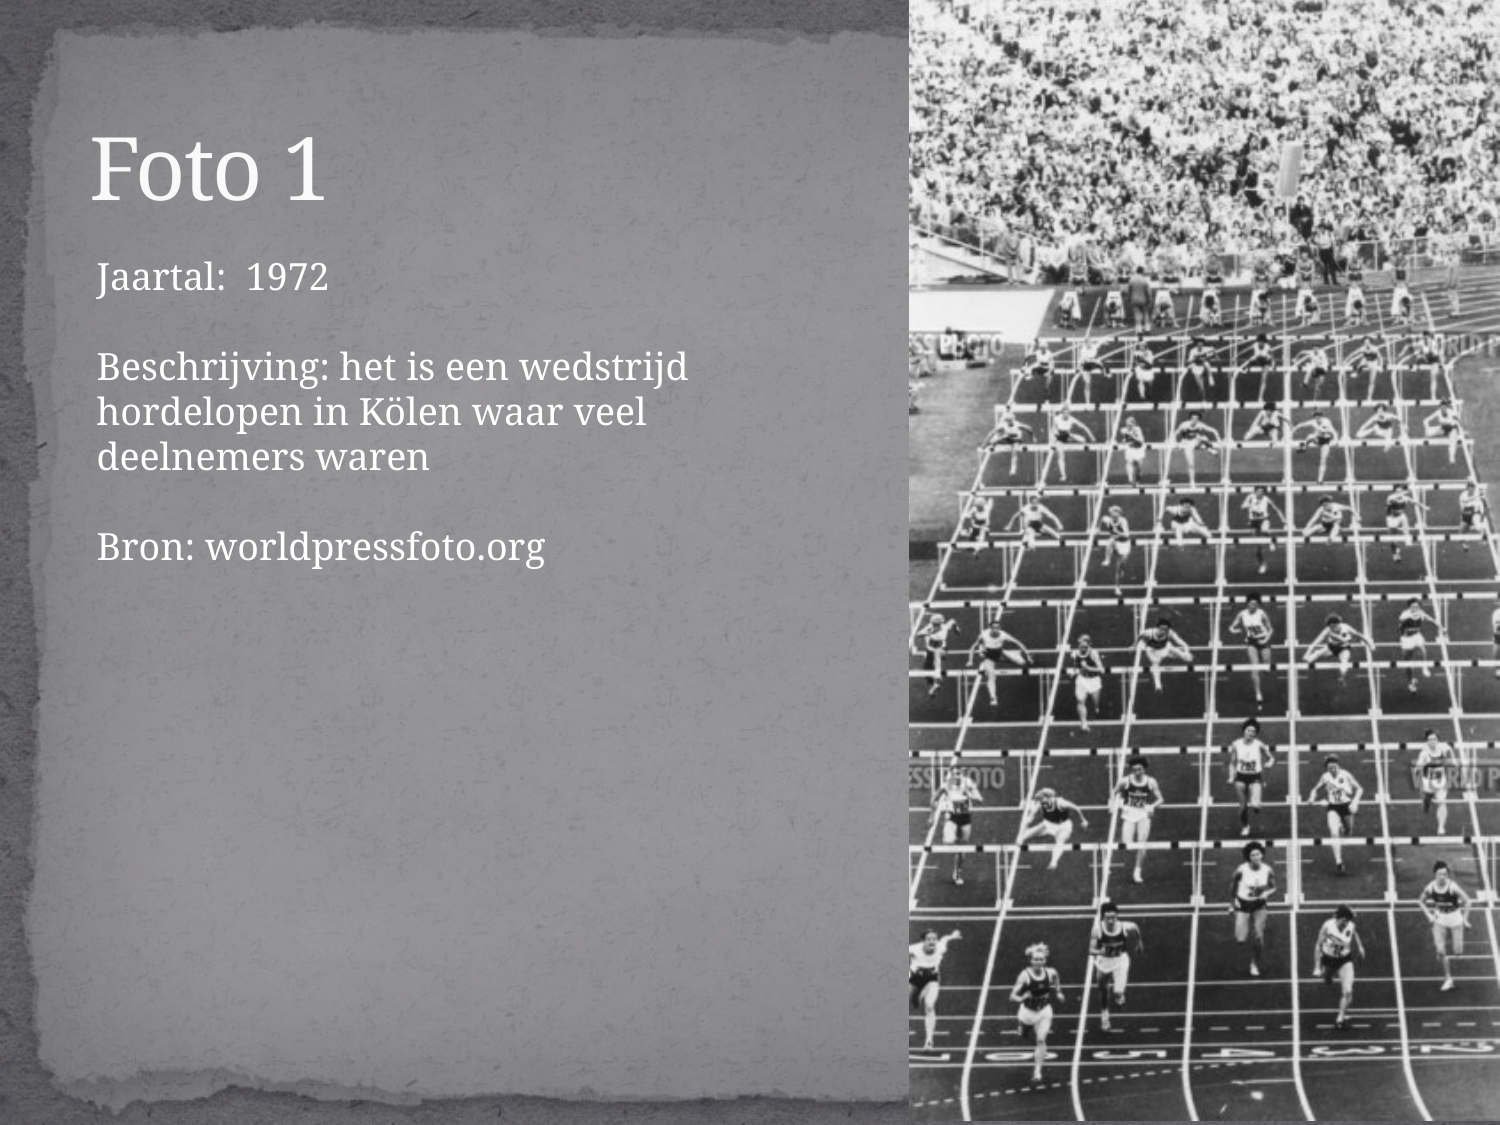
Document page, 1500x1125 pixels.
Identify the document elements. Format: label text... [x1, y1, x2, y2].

title Foto 1 [74, 24, 899, 225]
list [911, 2, 1499, 1119]
text_box Jaartal: 1972 Beschrijving: het is een wedstrijd hordelopen in Kölen waar veel deelnemers waren Bron: worldpressfoto.org [81, 246, 832, 576]
